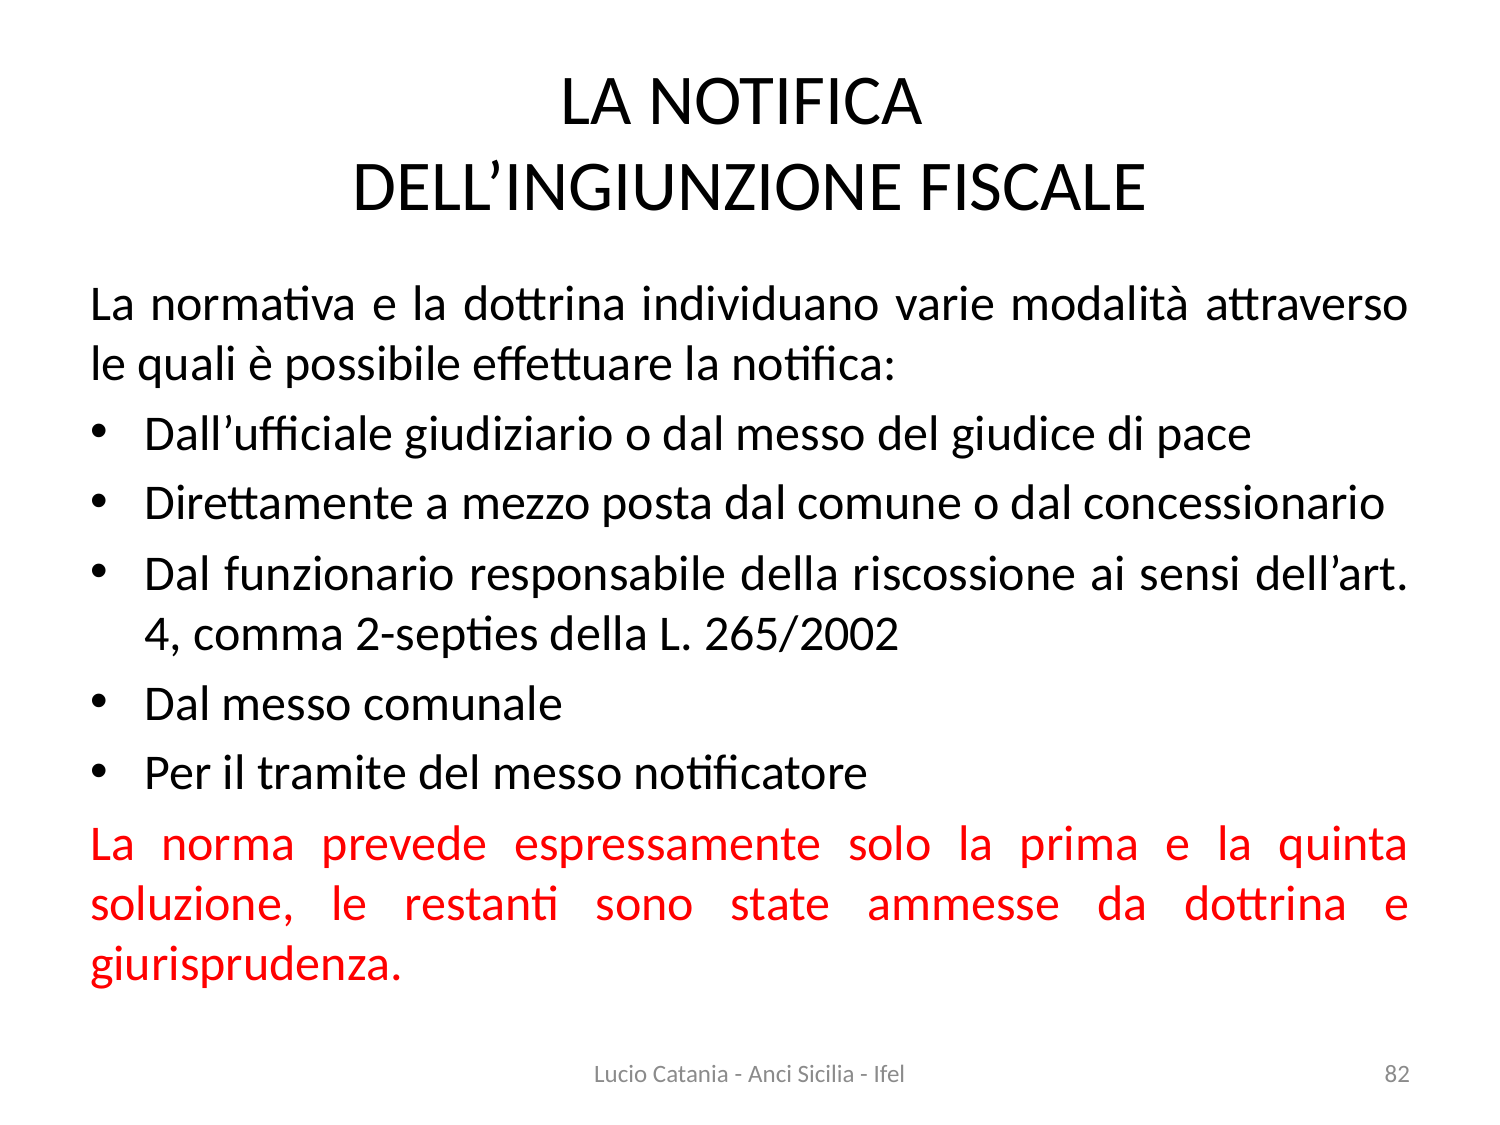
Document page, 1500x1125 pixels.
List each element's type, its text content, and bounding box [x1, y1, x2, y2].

title LA NOTIFICA DELL’INGIUNZIONE FISCALE [75, 45, 1425, 233]
slide_number 82 [1074, 1042, 1425, 1103]
footer Lucio Catania - Anci Sicilia - Ifel [512, 1042, 988, 1103]
list La normativa e la dottrina individuano varie modalità attraverso le quali è possibile effettuare la notifica: Dall’ufficiale giudiziario o dal messo del giudice di pace Direttamente a mezzo posta dal comune o dal concessionario Dal funzionario responsabile della riscossione ai sensi dell’art. 4, comma 2-septies della L. 265/2002 Dal messo comunale Per il tramite del messo notificatore La norma prevede espressamente solo la prima e la quinta soluzione, le restanti sono state ammesse da dottrina e giurisprudenza. [75, 262, 1425, 1005]
